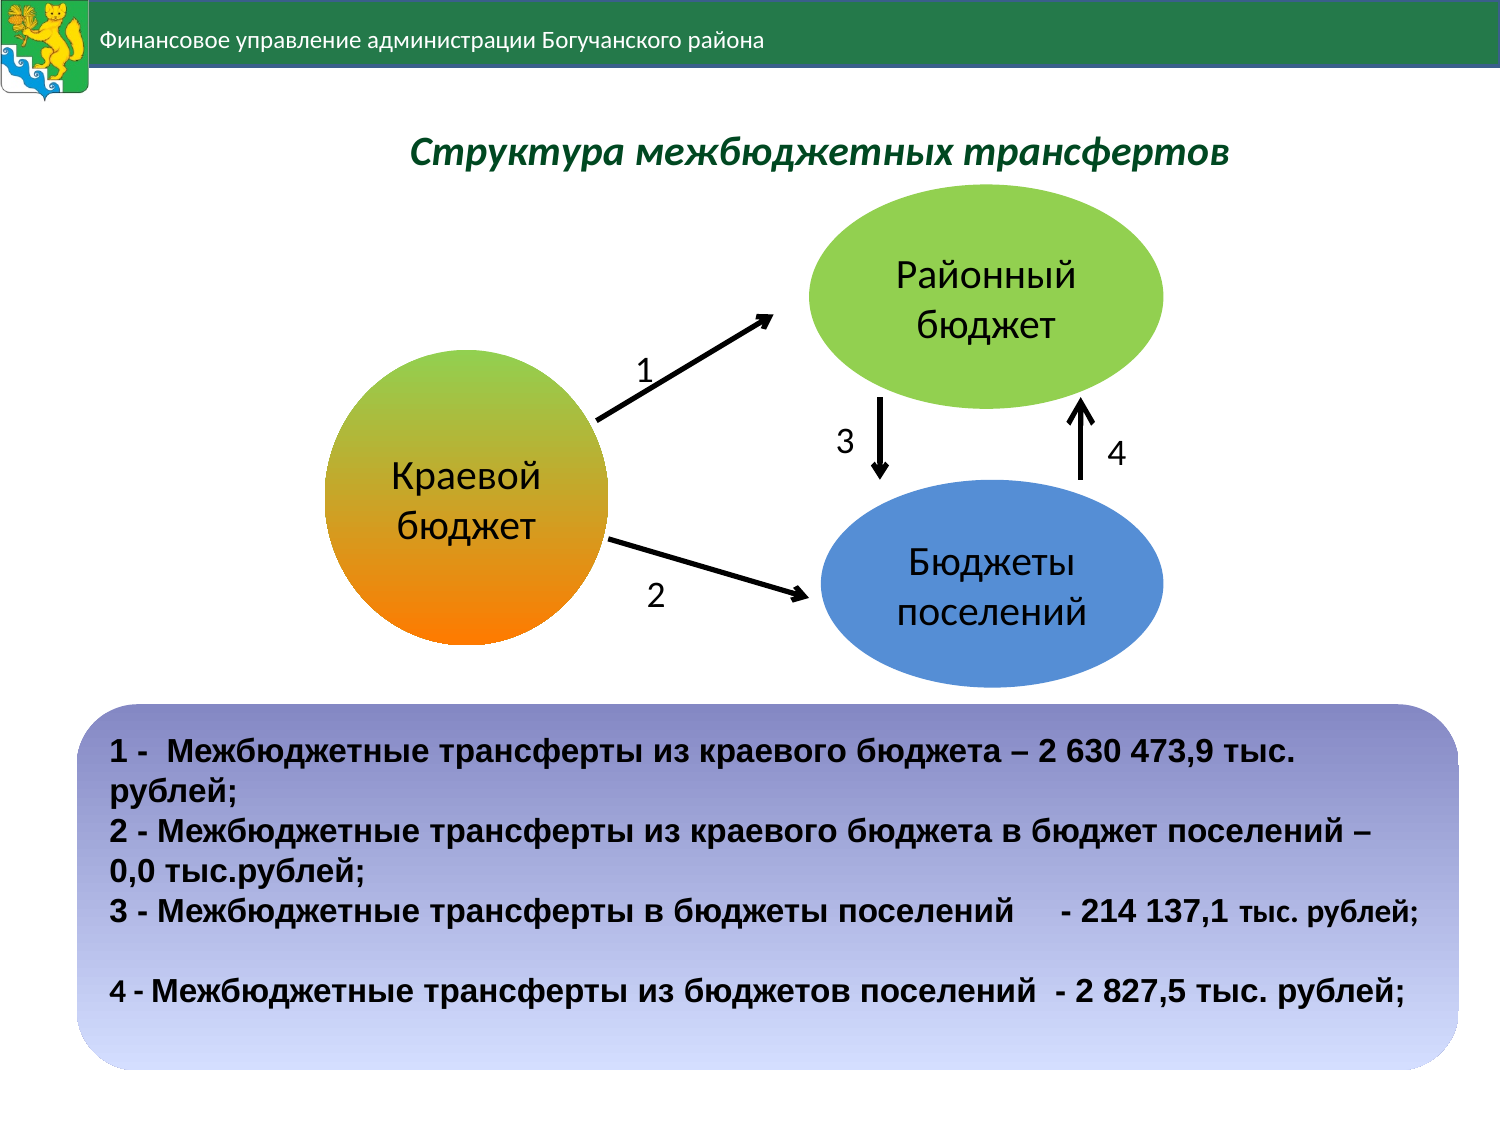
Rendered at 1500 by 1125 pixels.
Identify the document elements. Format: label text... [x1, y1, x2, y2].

text_box 1 - Межбюджетные трансферты из краевого бюджета – 2 630 473,9 тыс. рублей; 2 - Межбюджетные трансферты из краевого бюджета в бюджет поселений – 0,0 тыс.рублей; 3 - Межбюджетные трансферты в бюджеты поселений - 214 137,1 тыс. рублей; 4 - Межбюджетные трансферты из бюджетов поселений - 2 827,5 тыс. рублей; [74, 702, 1461, 1073]
title Структура межбюджетных трансфертов [150, 101, 1500, 197]
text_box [324, 184, 1164, 688]
picture [0, 0, 89, 102]
